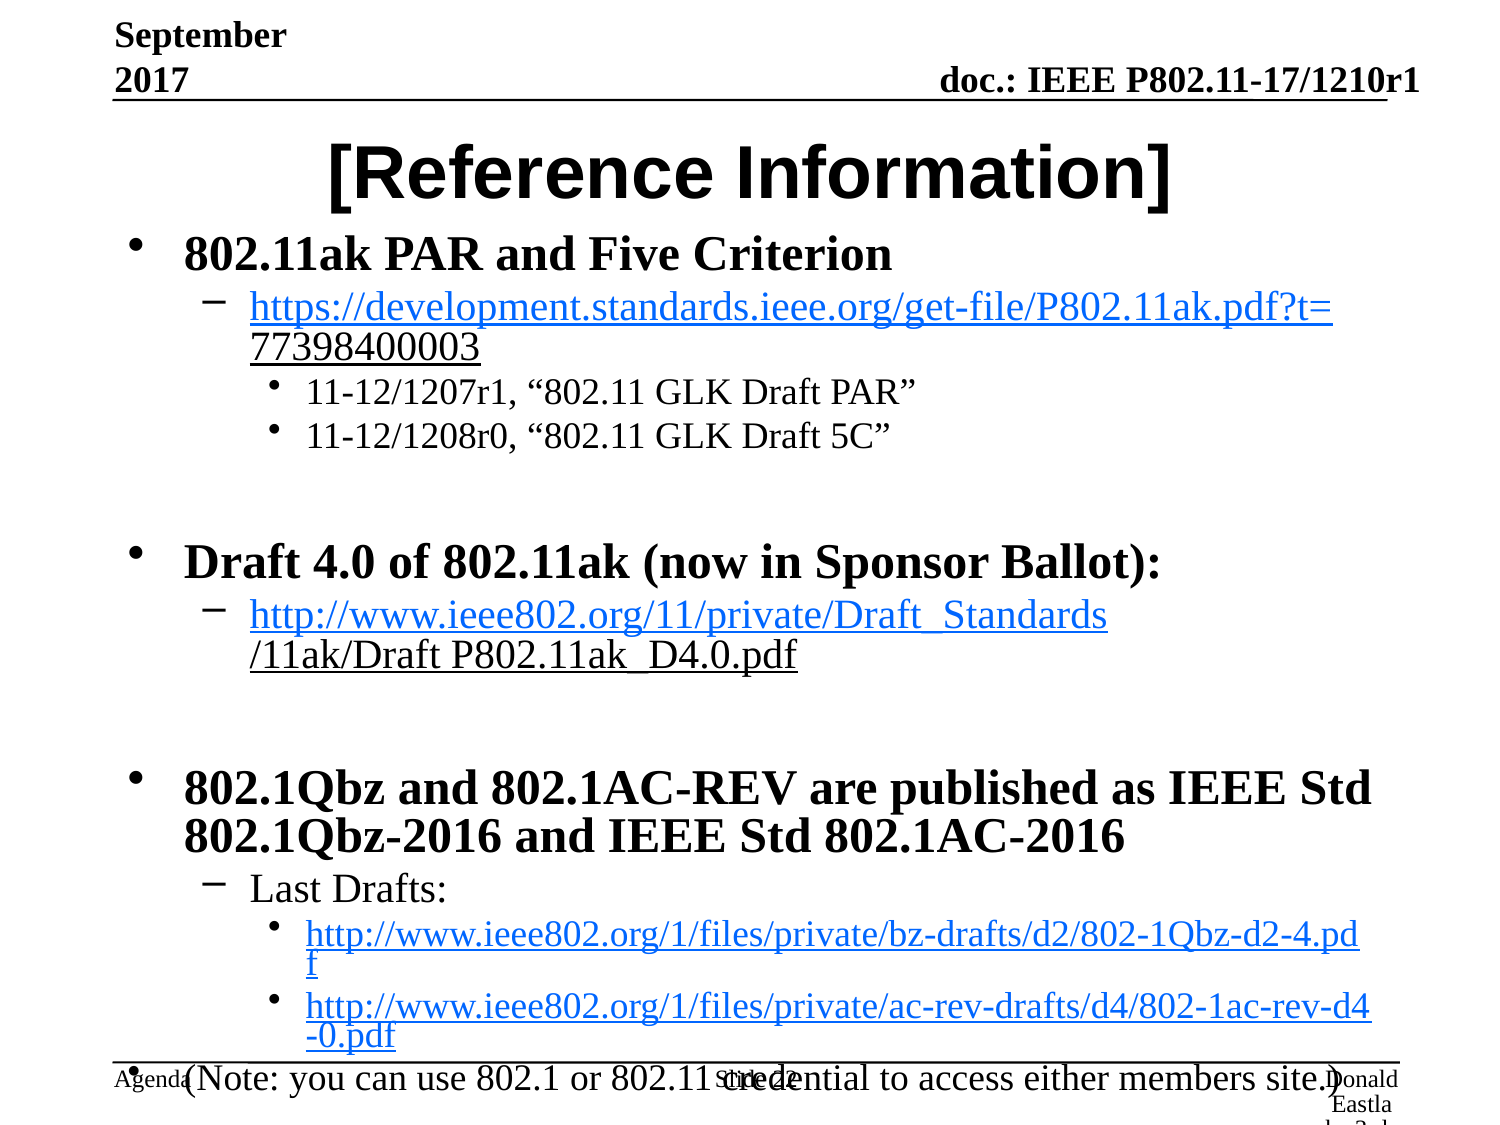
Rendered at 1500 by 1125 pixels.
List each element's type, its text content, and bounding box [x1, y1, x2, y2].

slide_number Slide 22 [712, 1063, 800, 1093]
list 802.11ak PAR and Five Criterion https://development.standards.ieee.org/get-file/P802.11ak.pdf?t=77398400003 11-12/1207r1, “802.11 GLK Draft PAR” 11-12/1208r0, “802.11 GLK Draft 5C” Draft 4.0 of 802.11ak (now in Sponsor Ballot): http://www.ieee802.org/11/private/Draft_Standards/11ak/Draft P802.11ak_D4.0.pdf 802.1Qbz and 802.1AC-REV are published as IEEE Std 802.1Qbz-2016 and IEEE Std 802.1AC-2016 Last Drafts: http://www.ieee802.org/1/files/private/bz-drafts/d2/802-1Qbz-d2-4.pdf http://www.ieee802.org/1/files/private/ac-rev-drafts/d4/802-1ac-rev-d4-0.pdf (Note: you can use 802.1 or 802.11 credential to access either members site.) [112, 224, 1388, 1063]
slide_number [114, 54, 290, 100]
title [Reference Information] [112, 112, 1388, 224]
footer Donald Eastlake 3rd, Huawei Technologies [1325, 1062, 1402, 1093]
